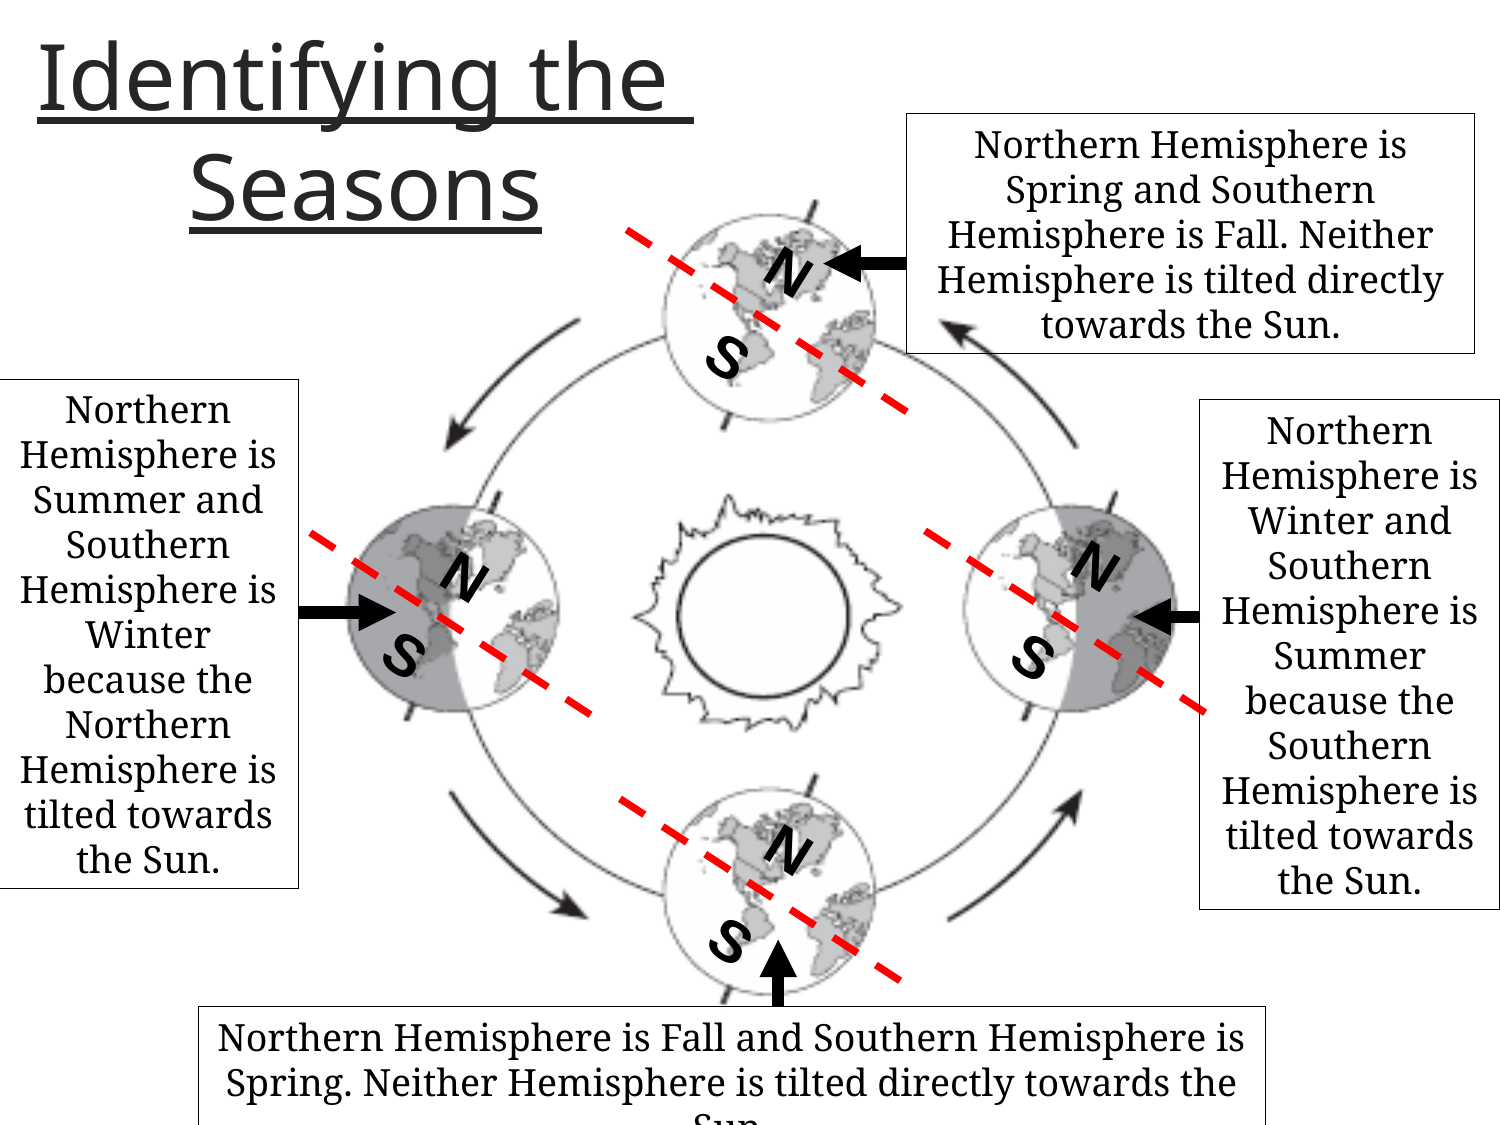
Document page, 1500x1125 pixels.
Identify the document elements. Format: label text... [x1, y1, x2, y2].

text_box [401, 531, 524, 697]
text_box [978, 520, 1127, 699]
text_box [675, 805, 848, 937]
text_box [822, 113, 1476, 311]
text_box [924, 530, 1127, 715]
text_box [619, 798, 903, 937]
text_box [626, 229, 910, 414]
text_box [401, 532, 594, 717]
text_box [0, 378, 397, 849]
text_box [197, 939, 1266, 1113]
title Identifying the Seasons [0, 34, 732, 223]
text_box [1132, 399, 1500, 915]
picture [298, 160, 1251, 939]
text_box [672, 227, 847, 399]
